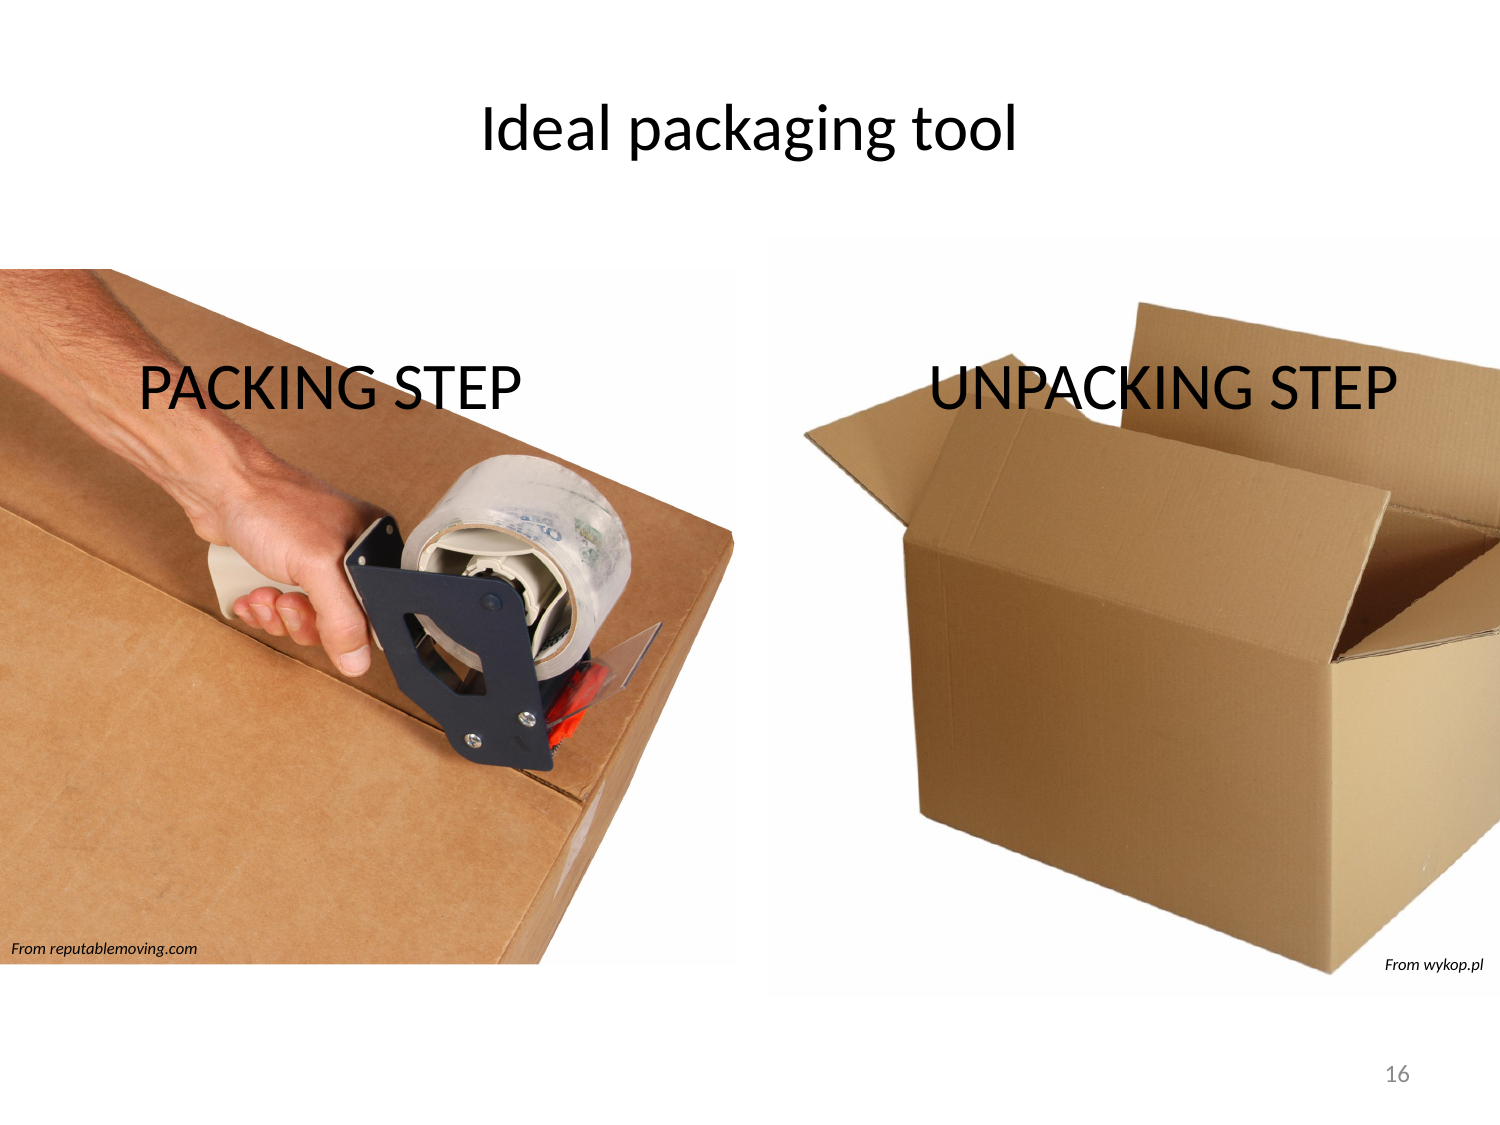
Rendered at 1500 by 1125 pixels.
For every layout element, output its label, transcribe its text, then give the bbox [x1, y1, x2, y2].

slide_number 16 [1074, 1042, 1425, 1103]
picture [0, 269, 737, 965]
title Ideal packaging tool [112, 76, 1388, 210]
picture [766, 237, 1500, 998]
